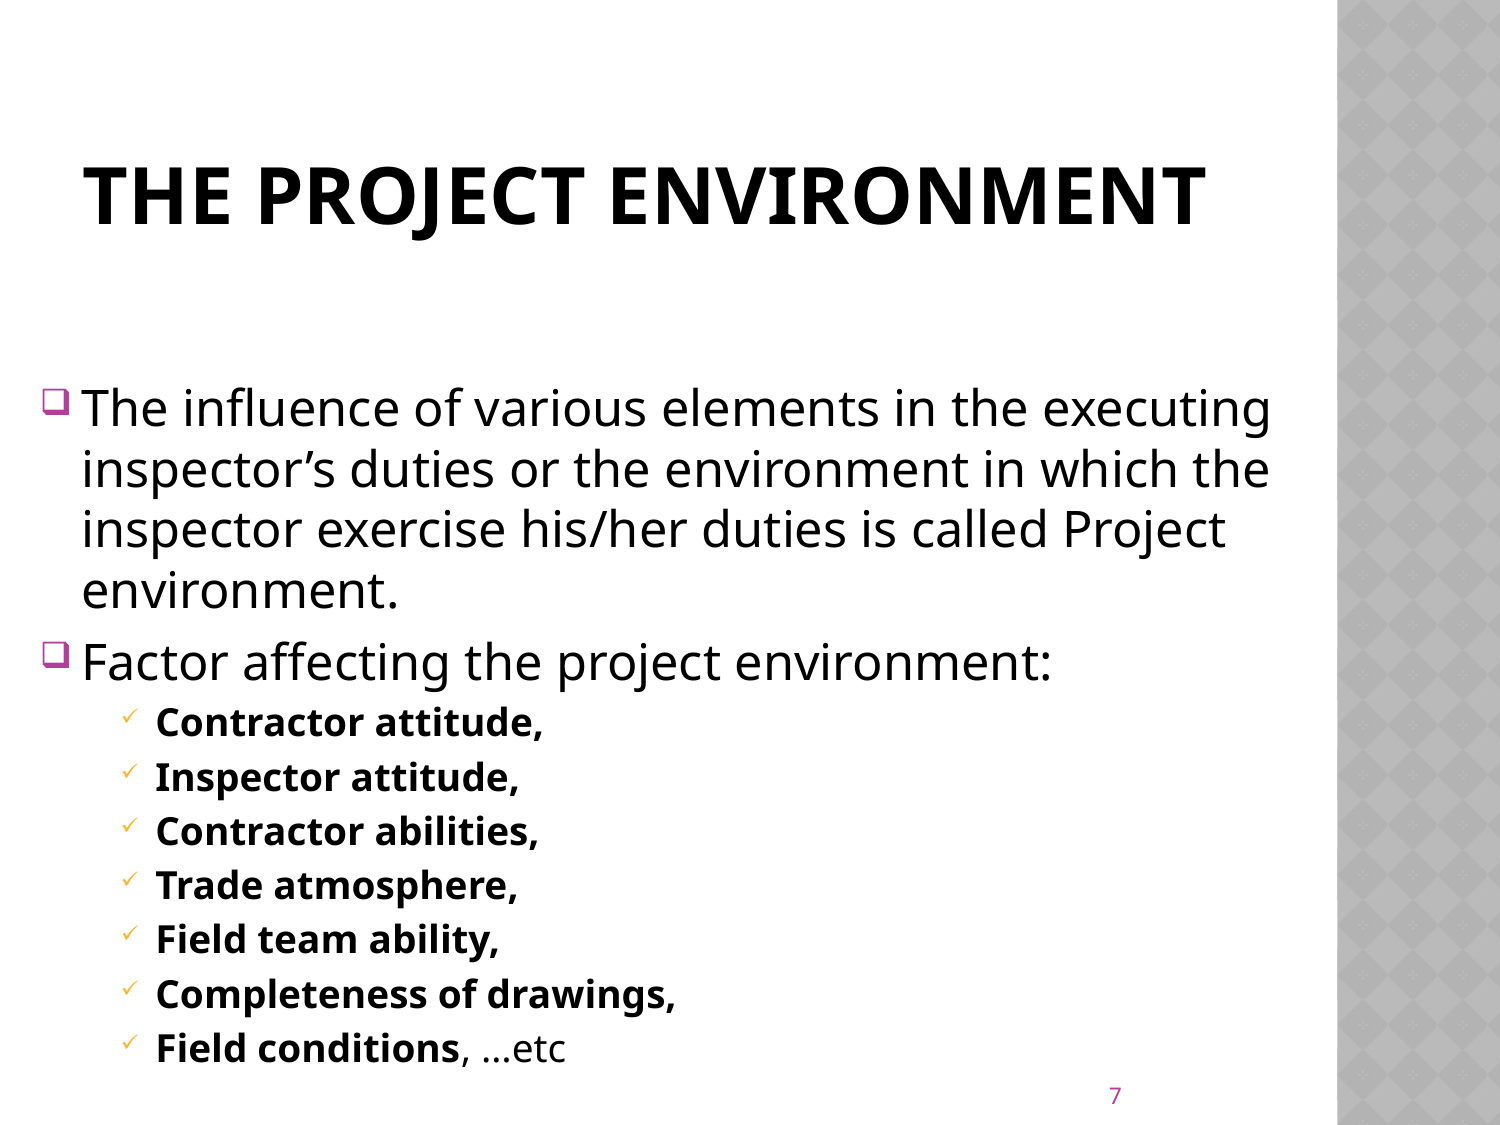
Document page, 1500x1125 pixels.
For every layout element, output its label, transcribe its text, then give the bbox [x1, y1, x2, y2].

title The Project Environment [75, 52, 1263, 240]
list The influence of various elements in the executing inspector’s duties or the environment in which the inspector exercise his/her duties is called Project environment. Factor affecting the project environment: Contractor attitude, Inspector attitude, Contractor abilities, Trade atmosphere, Field team ability, Completeness of drawings, Field conditions, …etc [24, 368, 1475, 1079]
slide_number 7 [1025, 1075, 1122, 1113]
